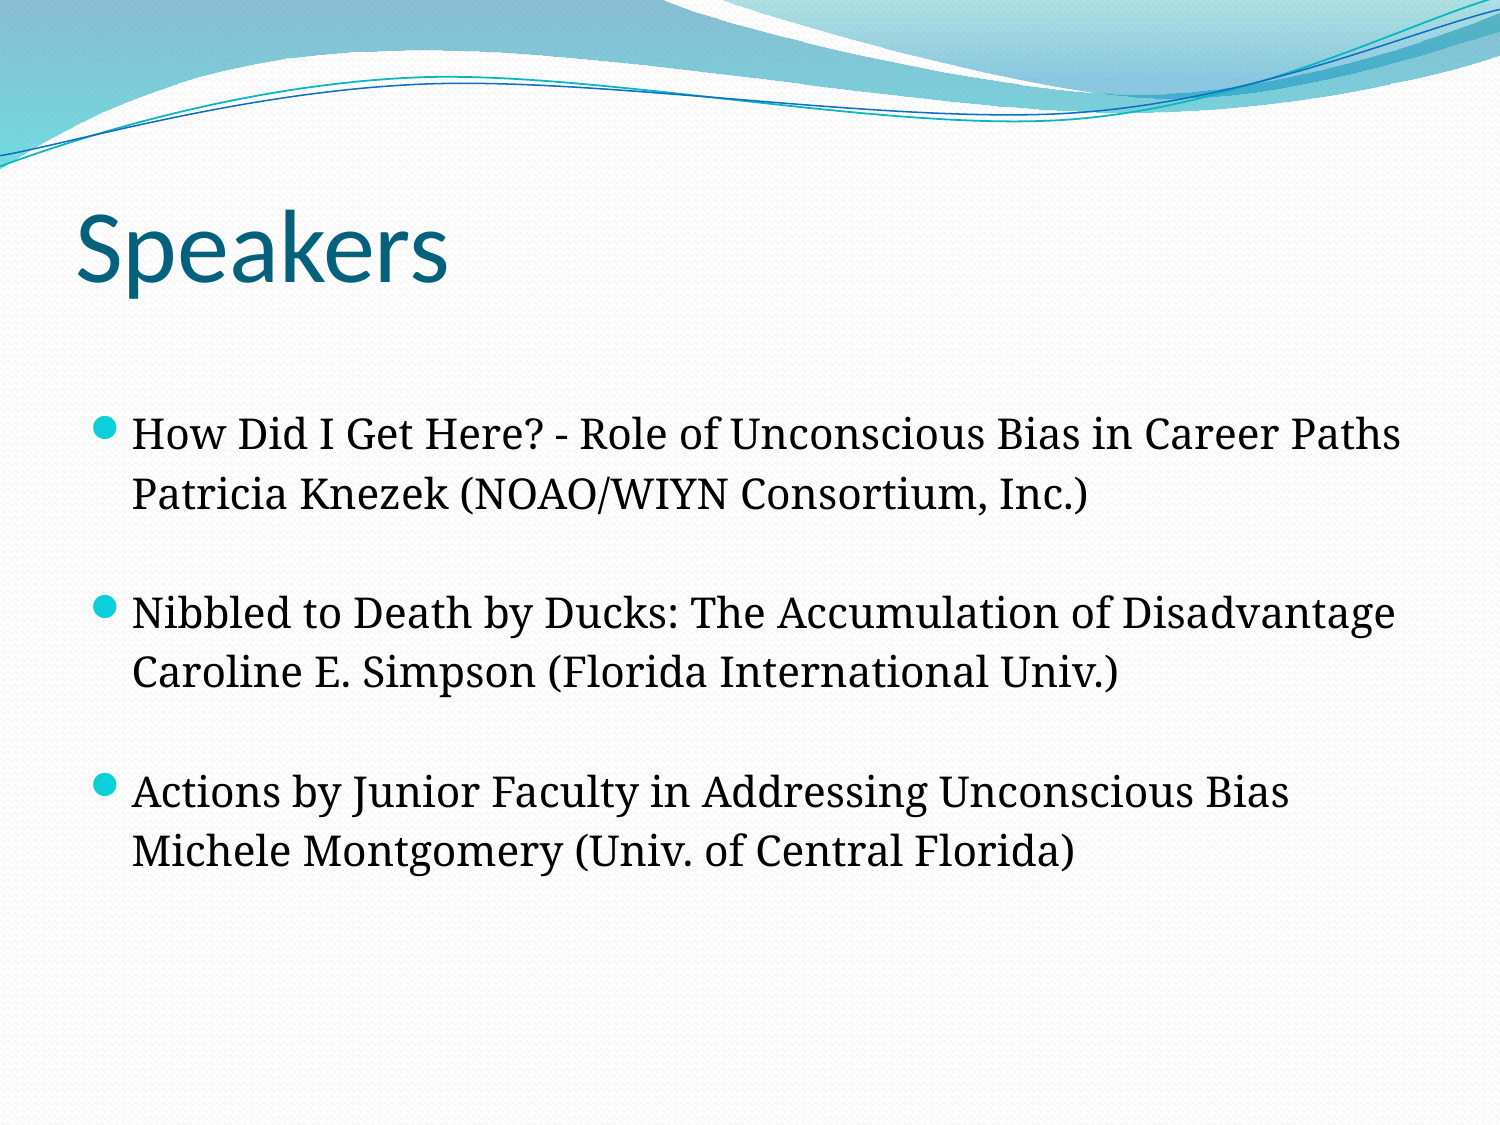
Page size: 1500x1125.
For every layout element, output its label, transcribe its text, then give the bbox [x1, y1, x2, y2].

title Speakers [75, 115, 1425, 303]
list How Did I Get Here? - Role of Unconscious Bias in Career Paths Patricia Knezek (NOAO/WIYN Consortium, Inc.) Nibbled to Death by Ducks: The Accumulation of Disadvantage Caroline E. Simpson (Florida International Univ.) Actions by Junior Faculty in Addressing Unconscious Bias Michele Montgomery (Univ. of Central Florida) [75, 399, 1425, 950]
